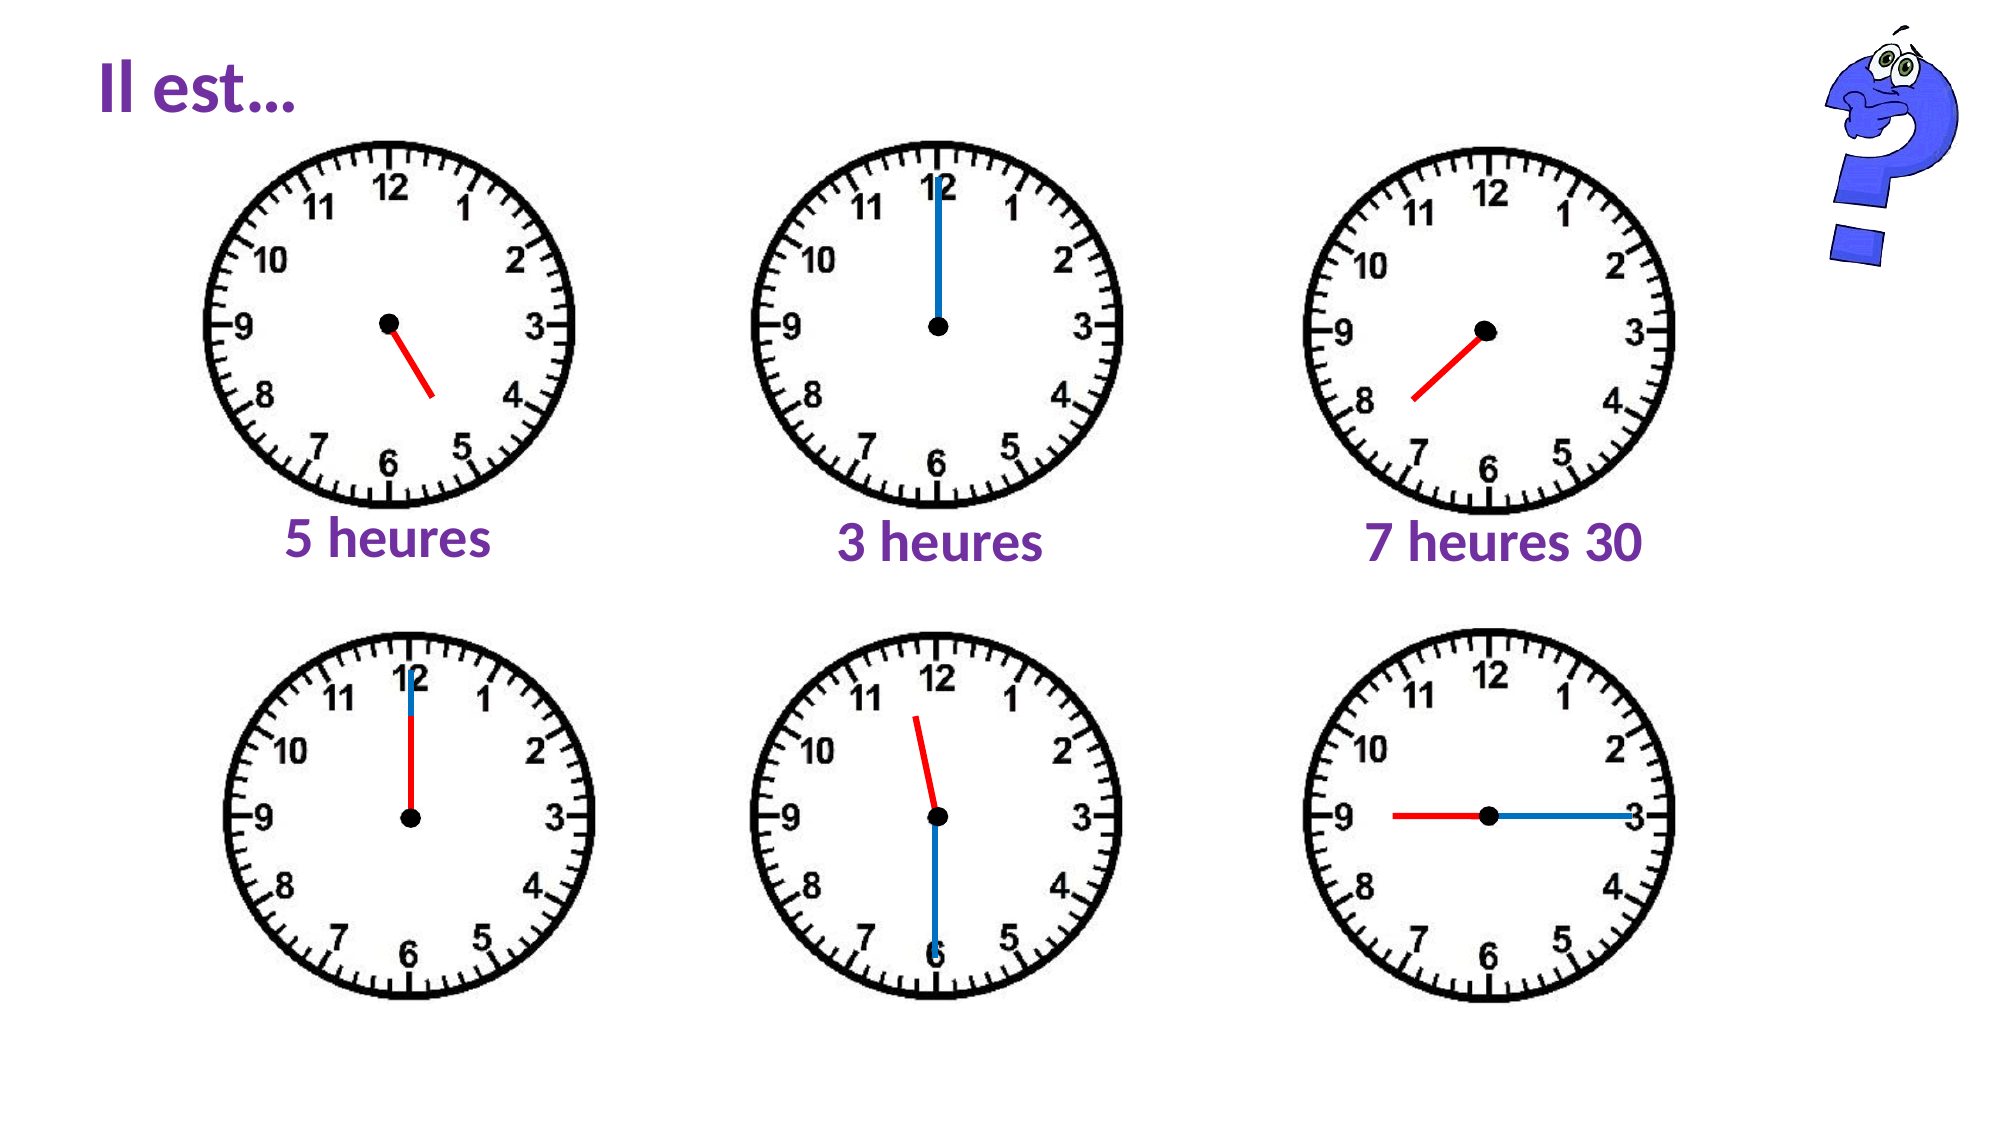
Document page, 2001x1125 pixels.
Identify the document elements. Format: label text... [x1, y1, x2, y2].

picture [1804, 17, 1960, 269]
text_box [198, 134, 1713, 582]
text_box Il est… [82, 30, 1804, 136]
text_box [218, 621, 1683, 1011]
